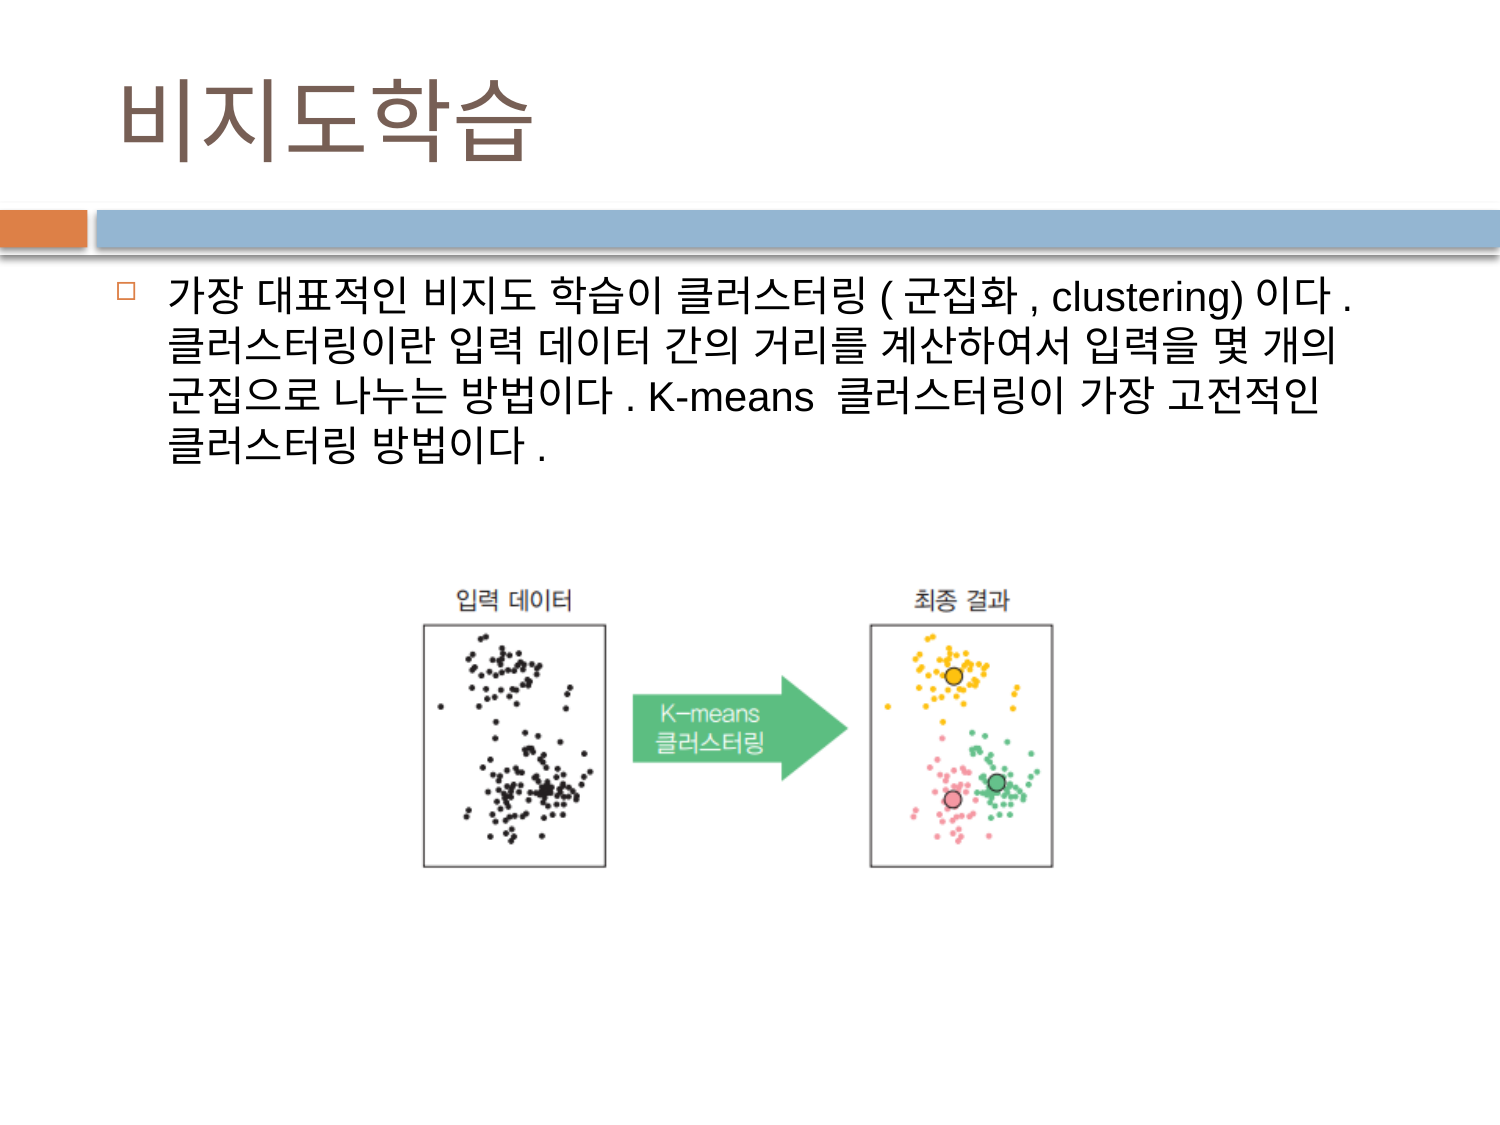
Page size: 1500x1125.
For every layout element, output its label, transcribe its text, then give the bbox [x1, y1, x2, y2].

list 가장 대표적인 비지도 학습이 클러스터링(군집화, clustering)이다. 클러스터링이란 입력 데이터 간의 거리를 계산하여서 입력을 몇 개의 군집으로 나누는 방법이다. K-means 클러스터링이 가장 고전적인 클러스터링 방법이다. [100, 262, 1438, 1000]
picture [314, 543, 1162, 890]
title 비지도학습 [100, 37, 1438, 200]
